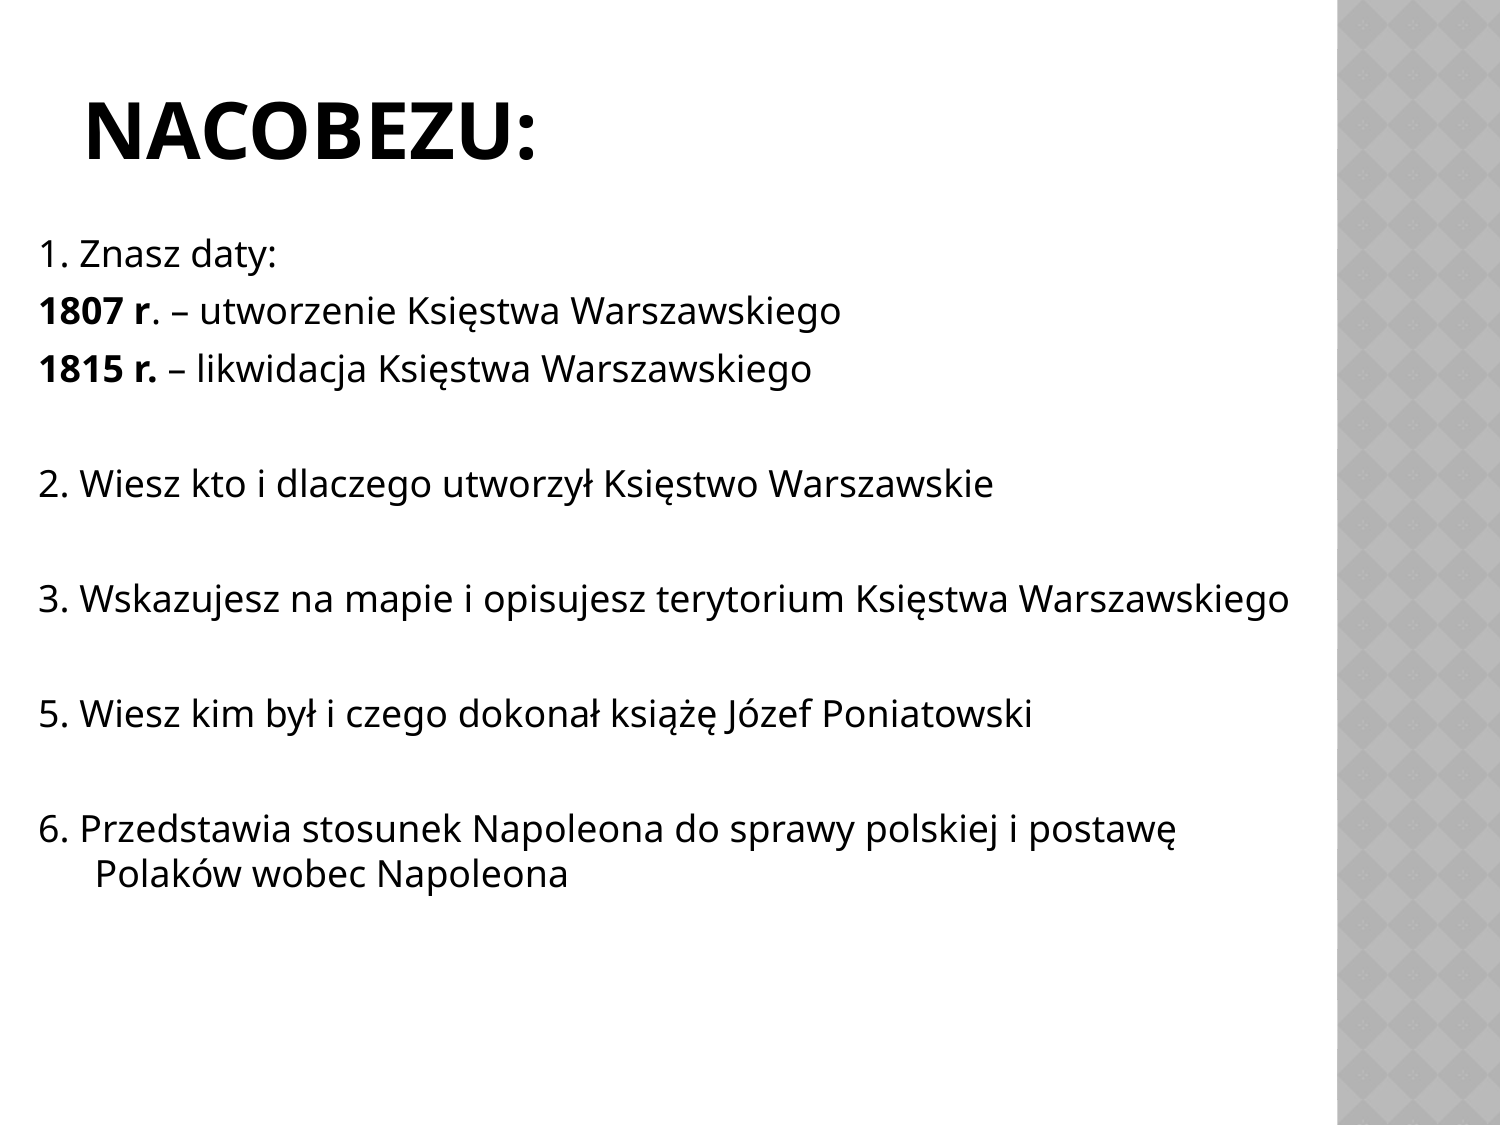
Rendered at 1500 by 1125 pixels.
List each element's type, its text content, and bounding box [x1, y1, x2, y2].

title Nacobezu: [75, 52, 1263, 176]
list 1. Znasz daty: 1807 r. – utworzenie Księstwa Warszawskiego 1815 r. – likwidacja Księstwa Warszawskiego 2. Wiesz kto i dlaczego utworzył Księstwo Warszawskie 3. Wskazujesz na mapie i opisujesz terytorium Księstwa Warszawskiego 5. Wiesz kim był i czego dokonał książę Józef Poniatowski 6. Przedstawia stosunek Napoleona do sprawy polskiej i postawę Polaków wobec Napoleona [23, 222, 1313, 1059]
